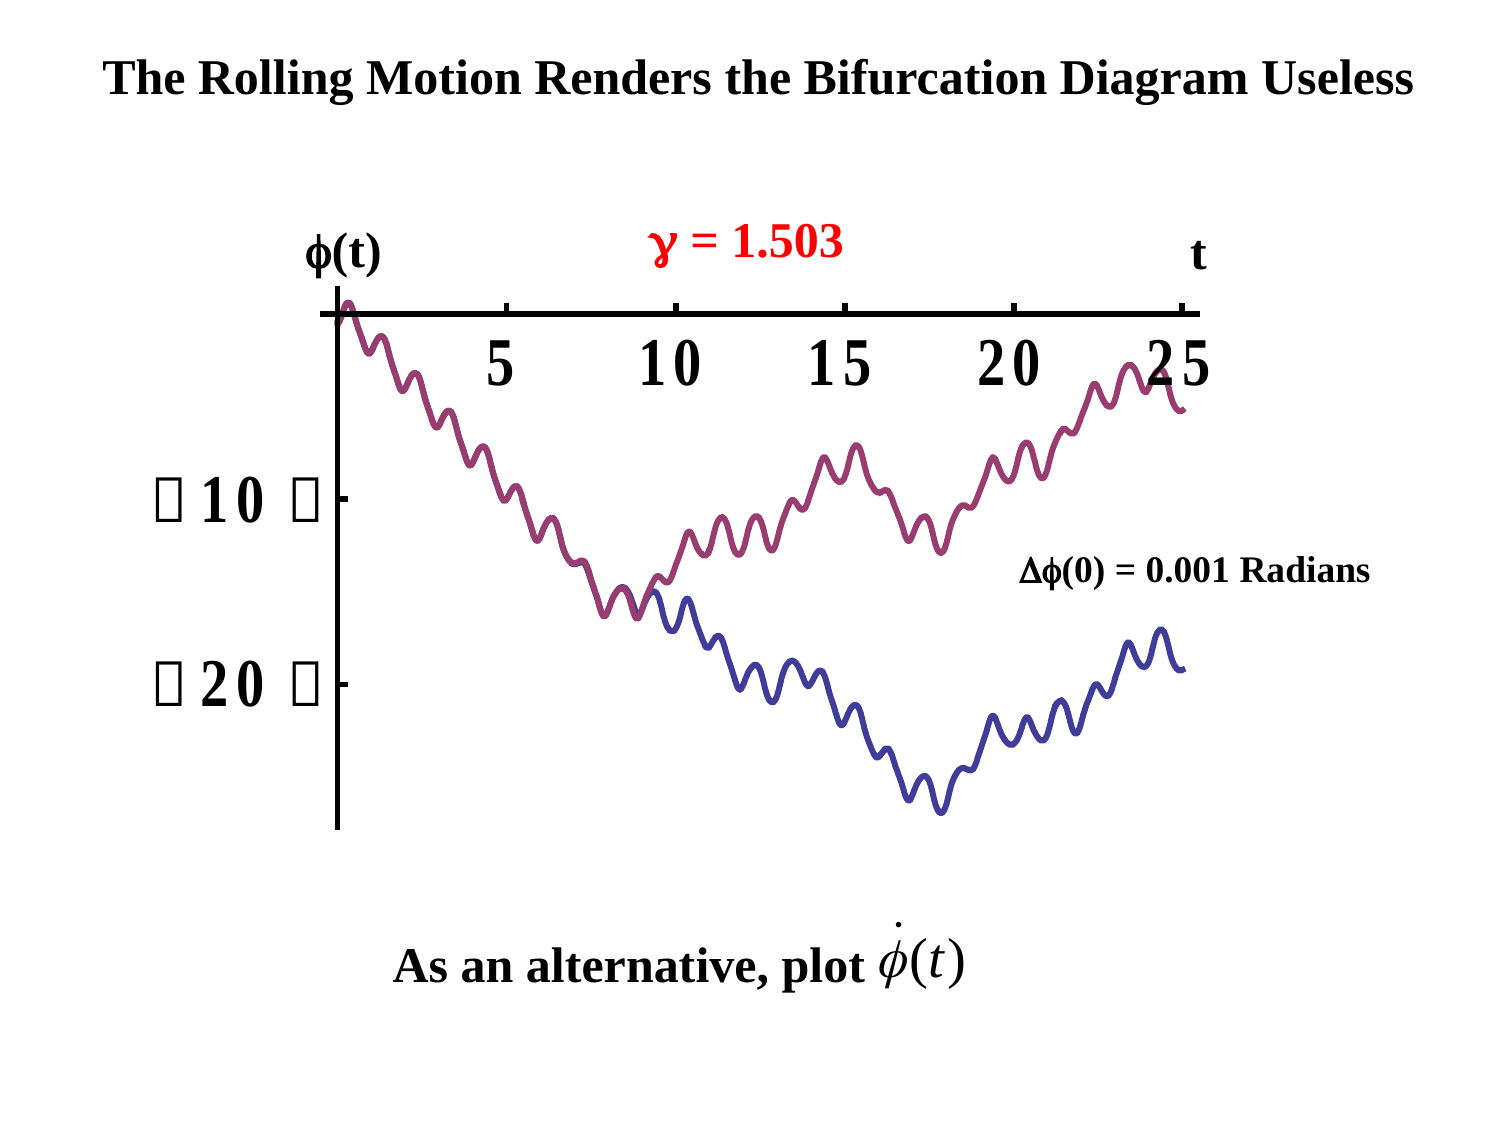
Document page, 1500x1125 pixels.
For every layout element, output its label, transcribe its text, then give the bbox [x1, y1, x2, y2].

text_box The Rolling Motion Renders the Bifurcation Diagram Useless [87, 37, 1430, 113]
text_box As an alternative, plot [377, 924, 865, 1000]
text_box t [1175, 212, 1222, 274]
picture [149, 274, 1222, 835]
text_box f(t) [290, 210, 397, 273]
text_box g = 1.503 [634, 199, 859, 273]
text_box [870, 916, 976, 1002]
text_box Df(0) = 0.001 Radians [1226, 537, 1386, 598]
